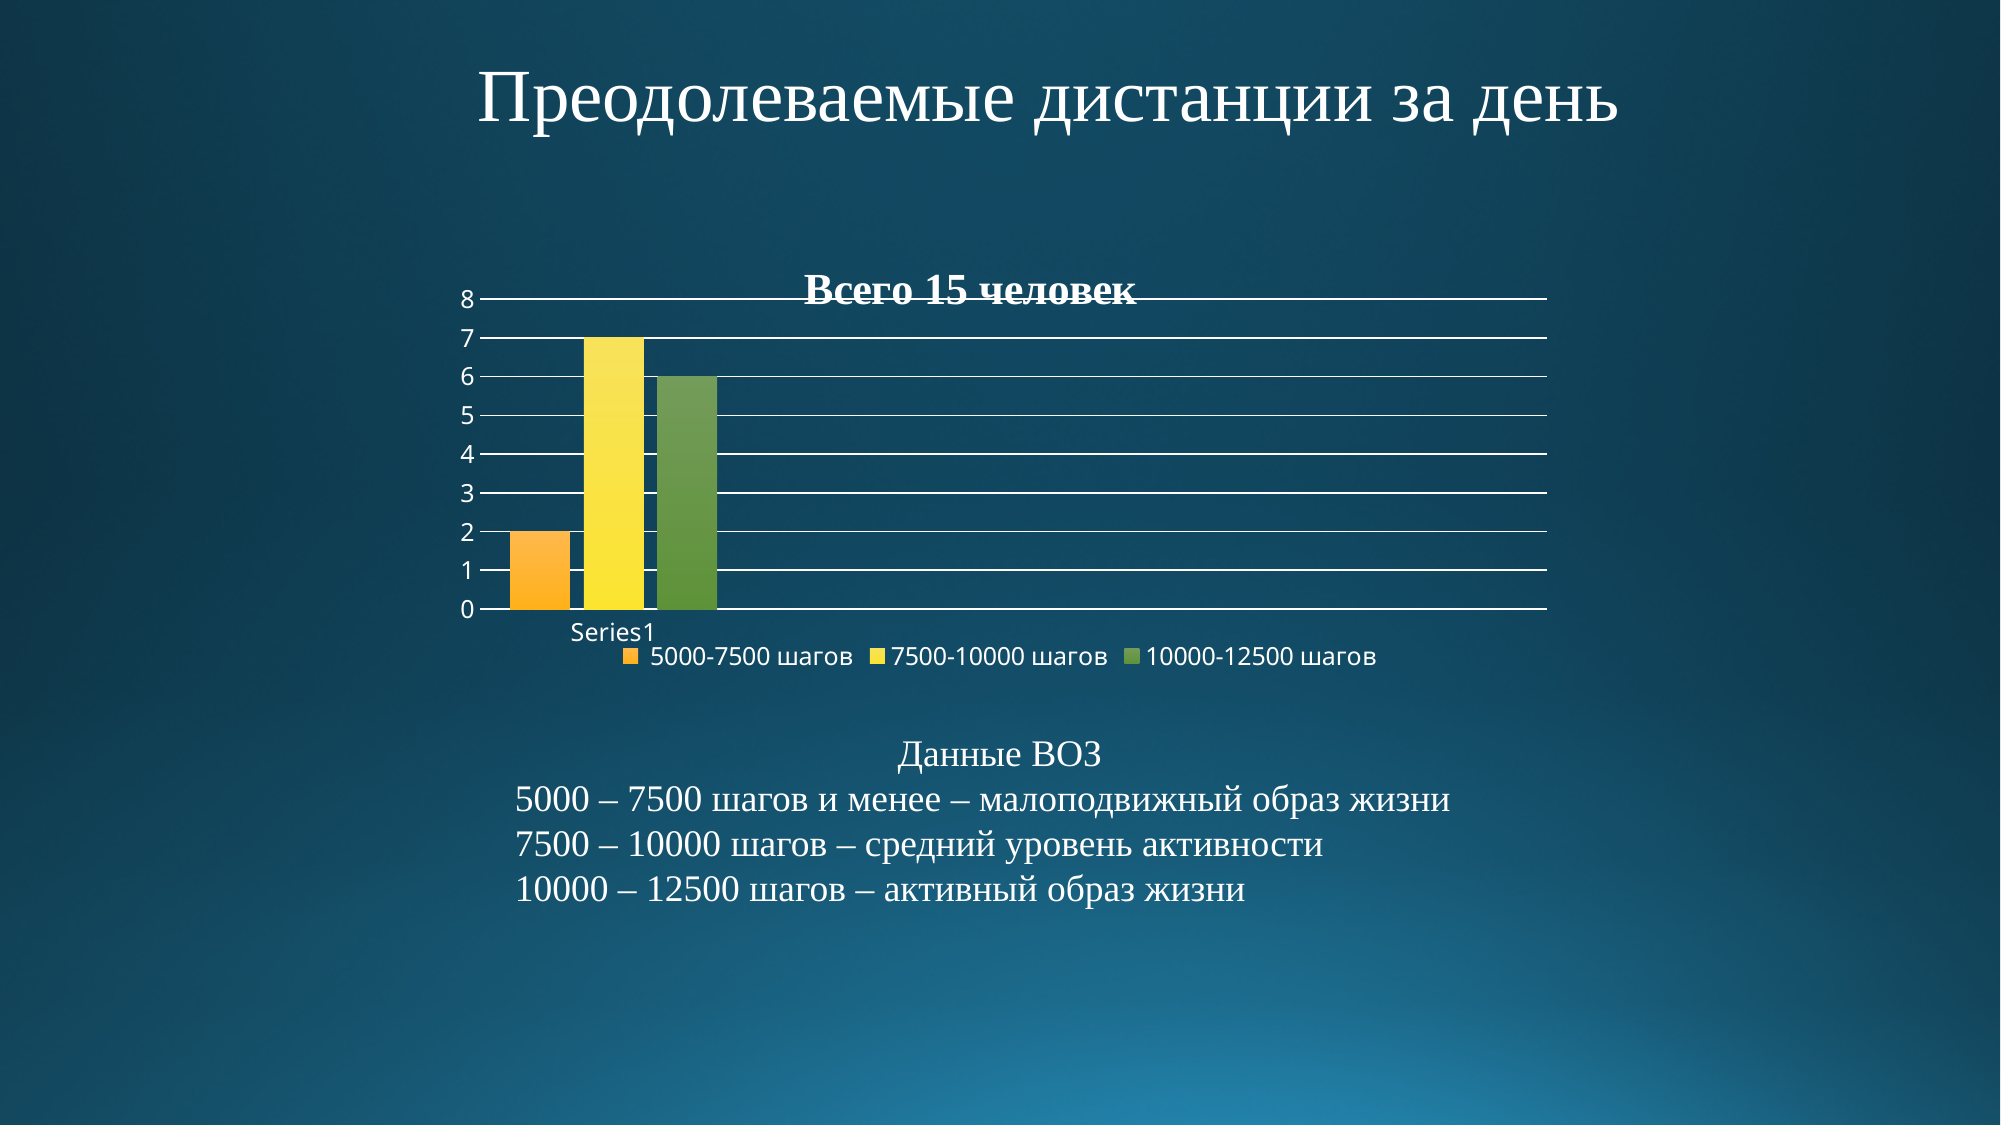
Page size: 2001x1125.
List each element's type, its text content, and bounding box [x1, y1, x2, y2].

chart [435, 242, 1565, 680]
picture [0, 0, 2001, 1125]
title Преодолеваемые дистанции за день [186, 49, 1912, 267]
text_box Данные ВОЗ 5000 – 7500 шагов и менее – малоподвижный образ жизни 7500 – 10000 шагов – средний уровень активности 10000 – 12500 шагов – активный образ жизни [500, 721, 1500, 917]
